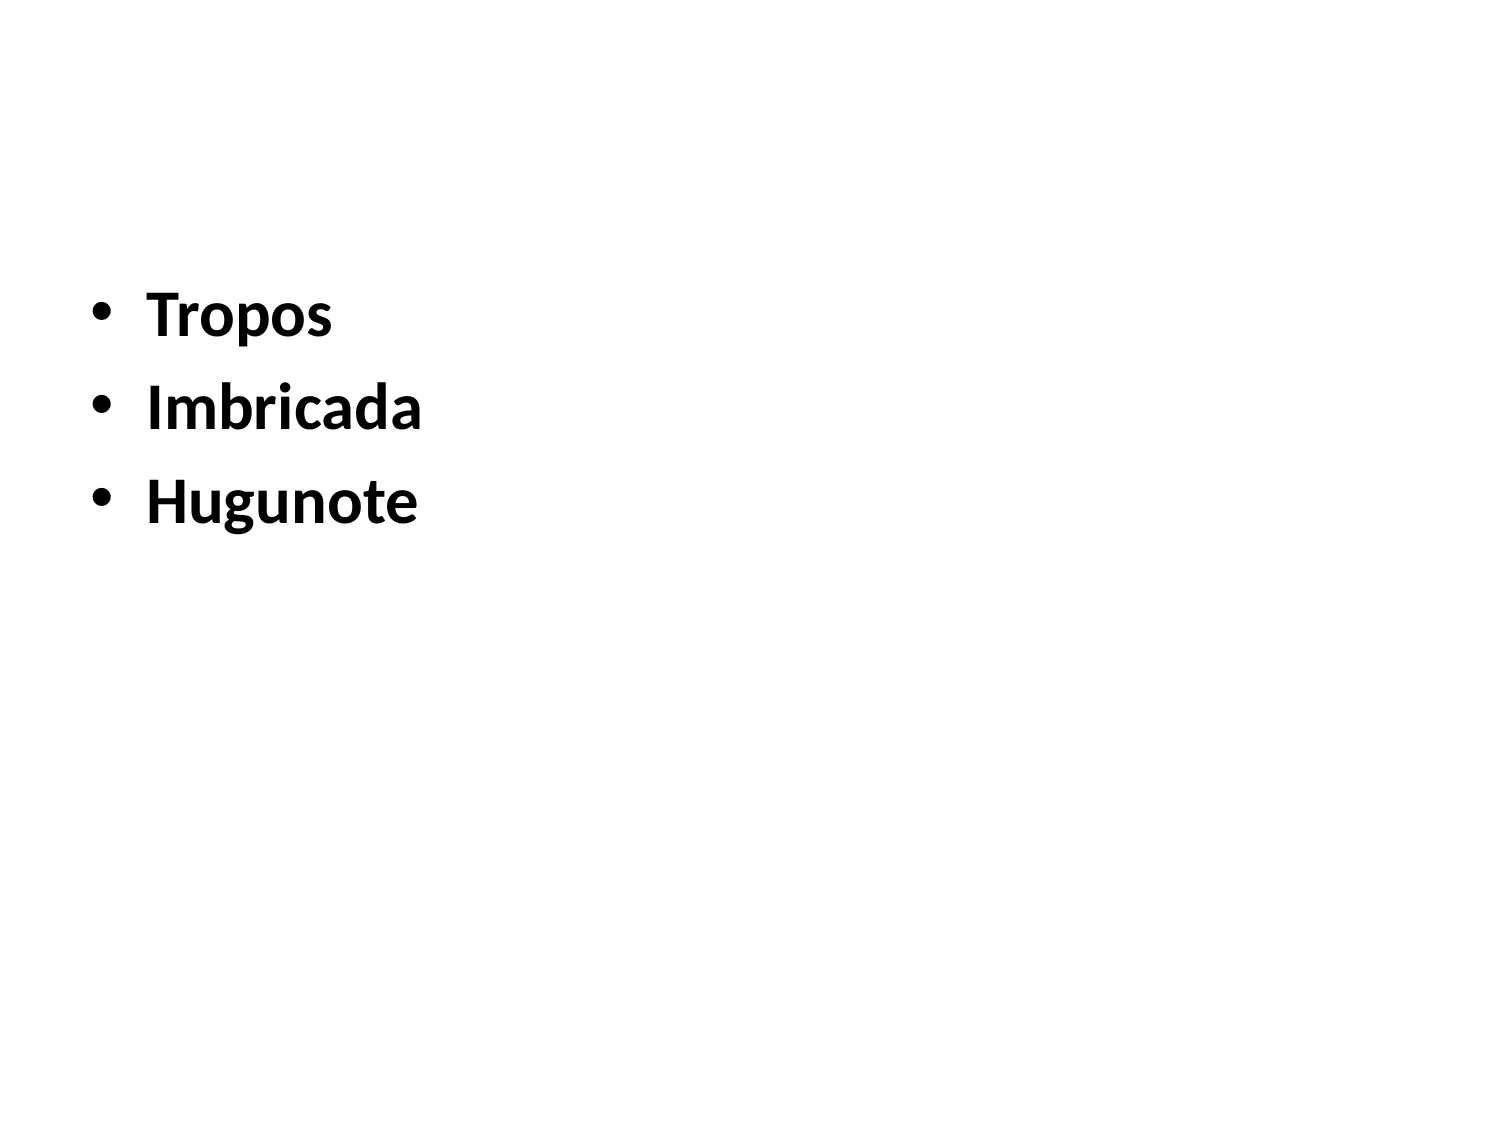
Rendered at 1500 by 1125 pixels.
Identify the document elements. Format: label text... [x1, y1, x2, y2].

list Tropos Imbricada Hugunote [75, 262, 1425, 1005]
